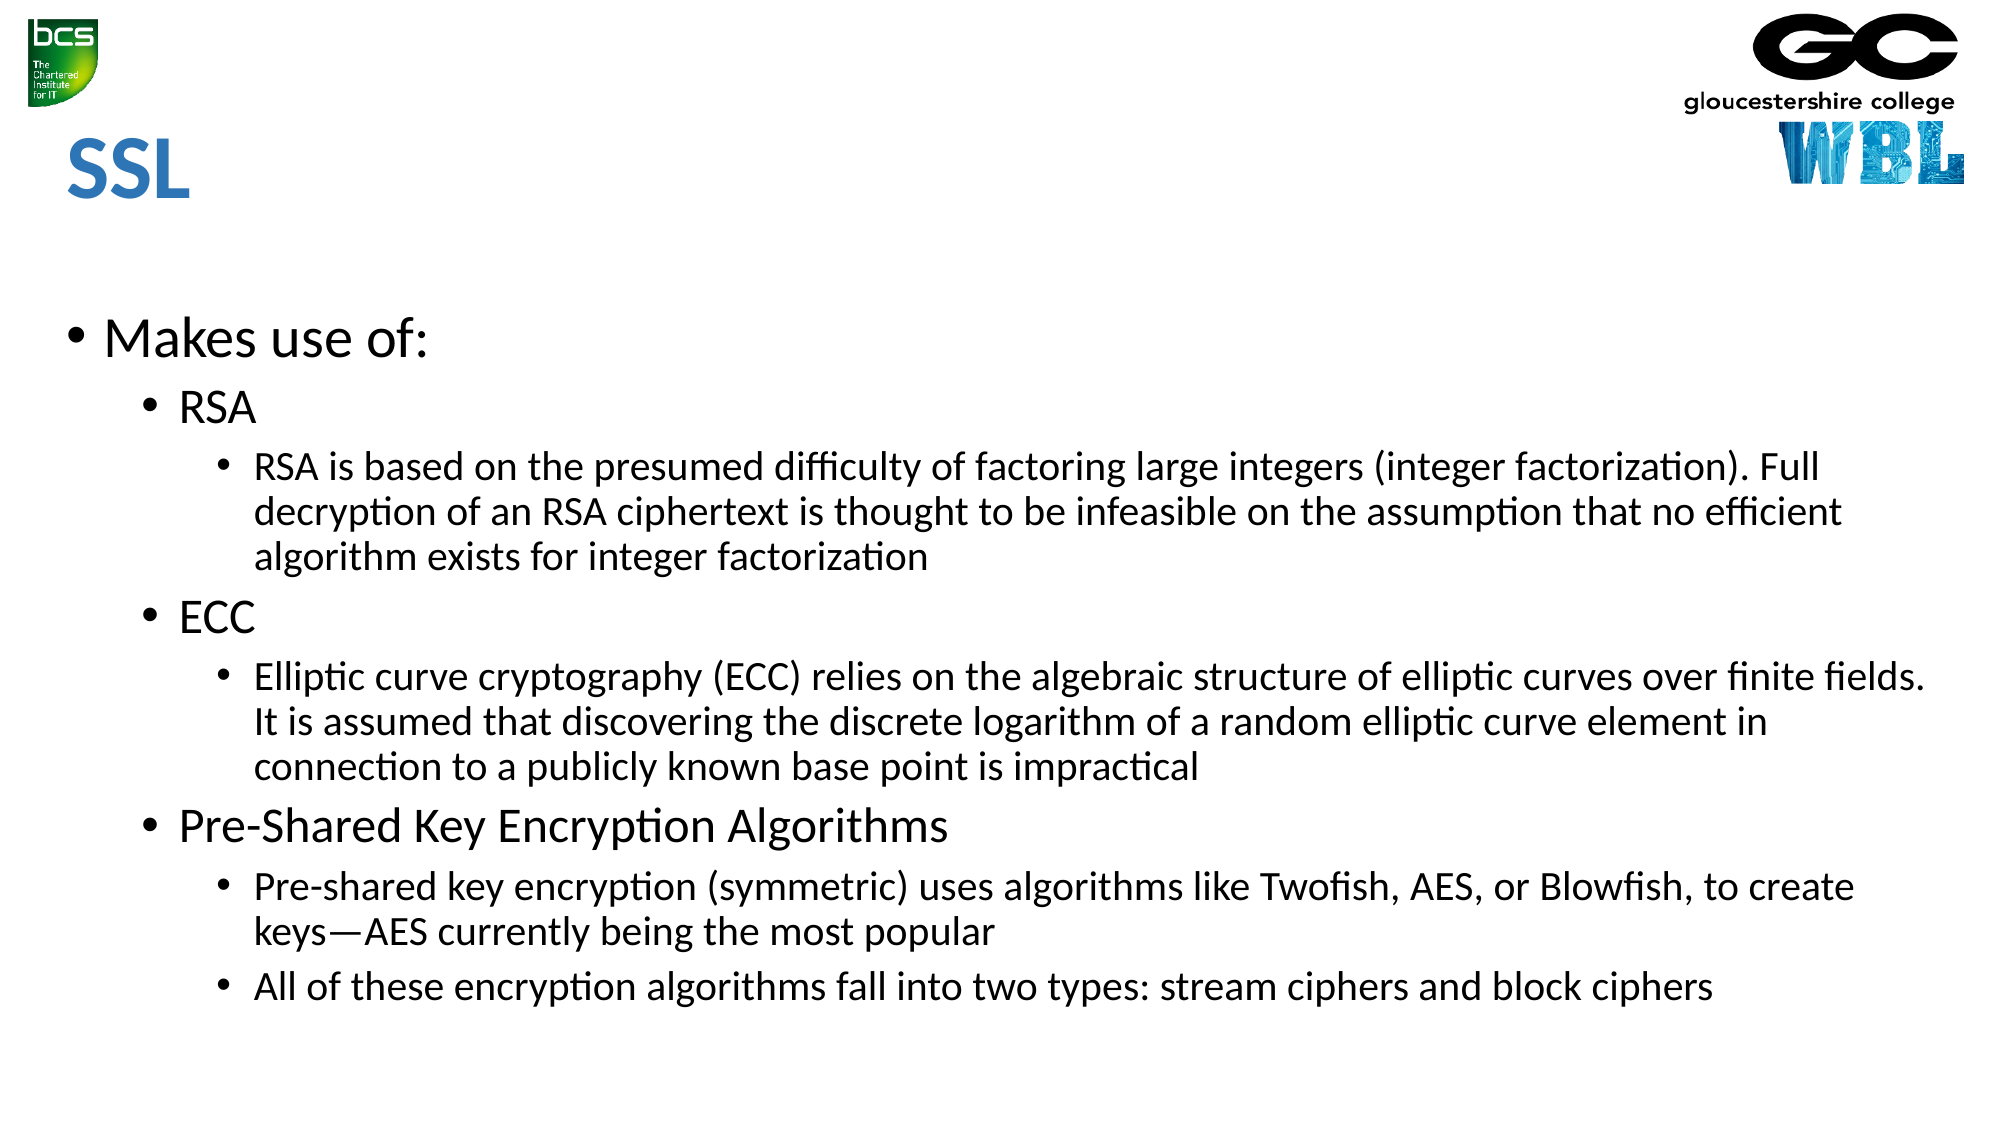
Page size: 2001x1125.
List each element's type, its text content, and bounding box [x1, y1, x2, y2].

picture [1674, 5, 1964, 155]
picture [28, 19, 98, 107]
list Makes use of: RSA RSA is based on the presumed difficulty of factoring large integers (integer factorization). Full decryption of an RSA ciphertext is thought to be infeasible on the assumption that no efficient algorithm exists for integer factorization ECC Elliptic curve cryptography (ECC) relies on the algebraic structure of elliptic curves over finite fields. It is assumed that discovering the discrete logarithm of a random elliptic curve element in connection to a publicly known base point is impractical Pre-Shared Key Encryption Algorithms Pre-shared key encryption (symmetric) uses algorithms like Twofish, AES, or Blowfish, to create keys—AES currently being the most popular All of these encryption algorithms fall into two types: stream ciphers and block ciphers [51, 299, 1953, 1110]
title SSL [51, 59, 1953, 278]
picture [1953, 163, 1959, 172]
